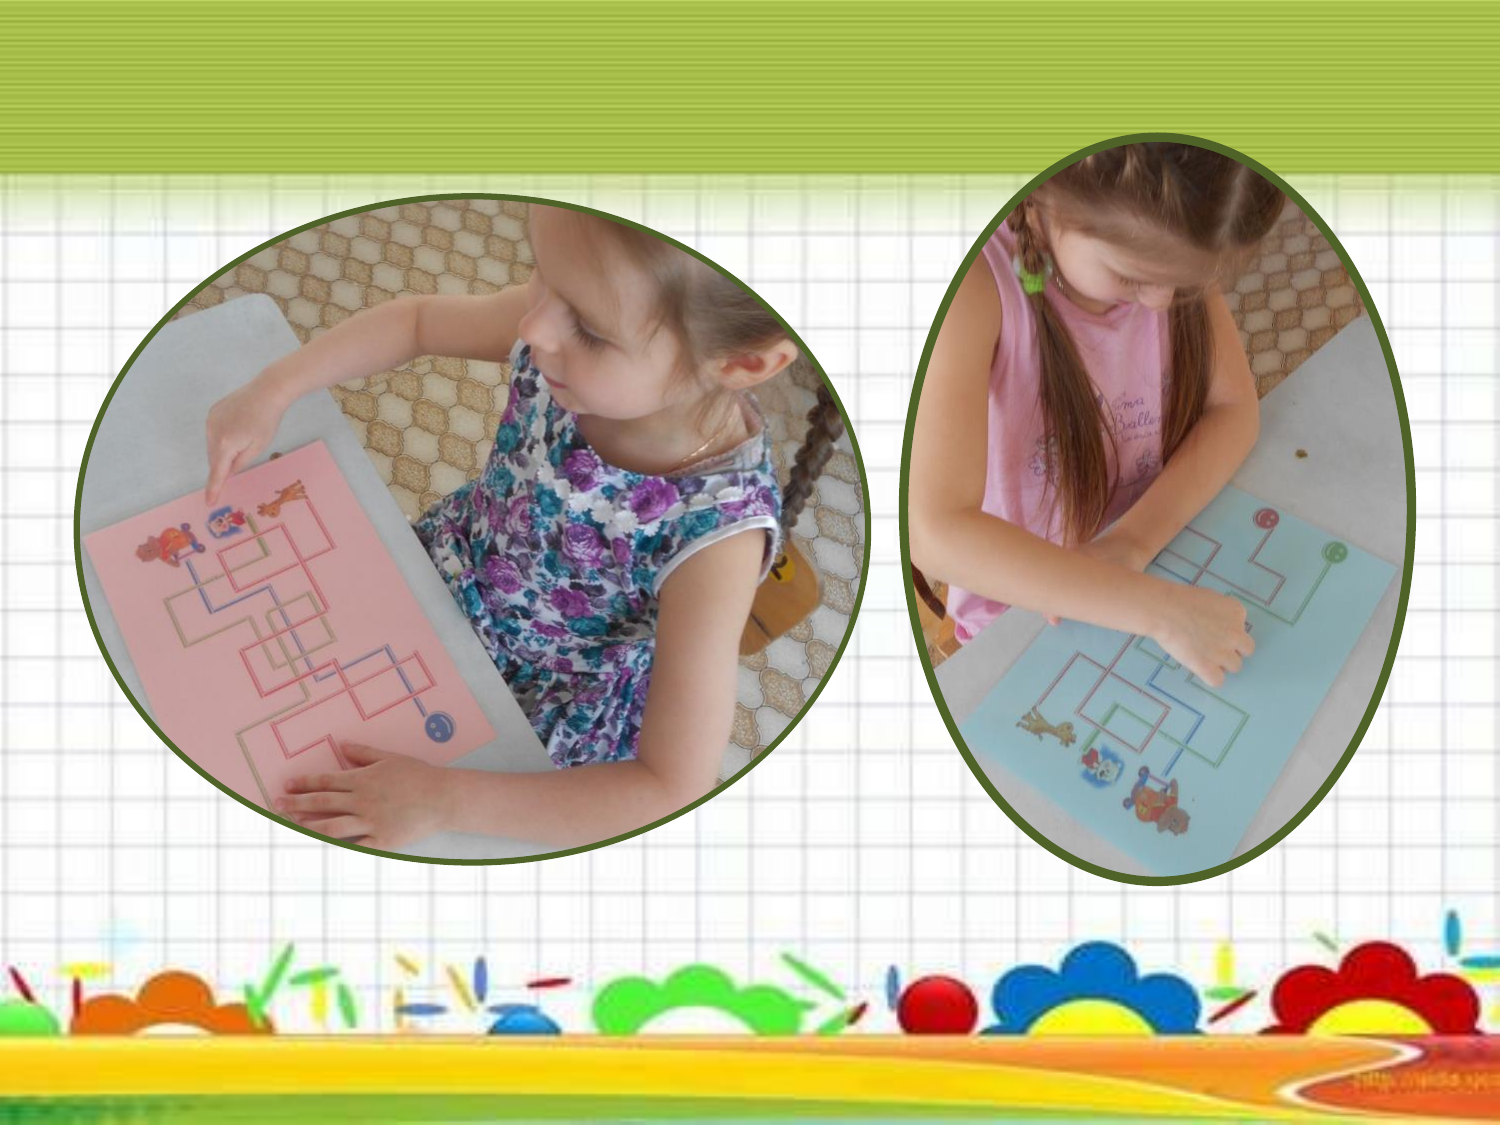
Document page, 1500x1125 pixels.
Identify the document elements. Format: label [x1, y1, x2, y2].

list [76, 196, 869, 863]
picture [0, 0, 1500, 1125]
